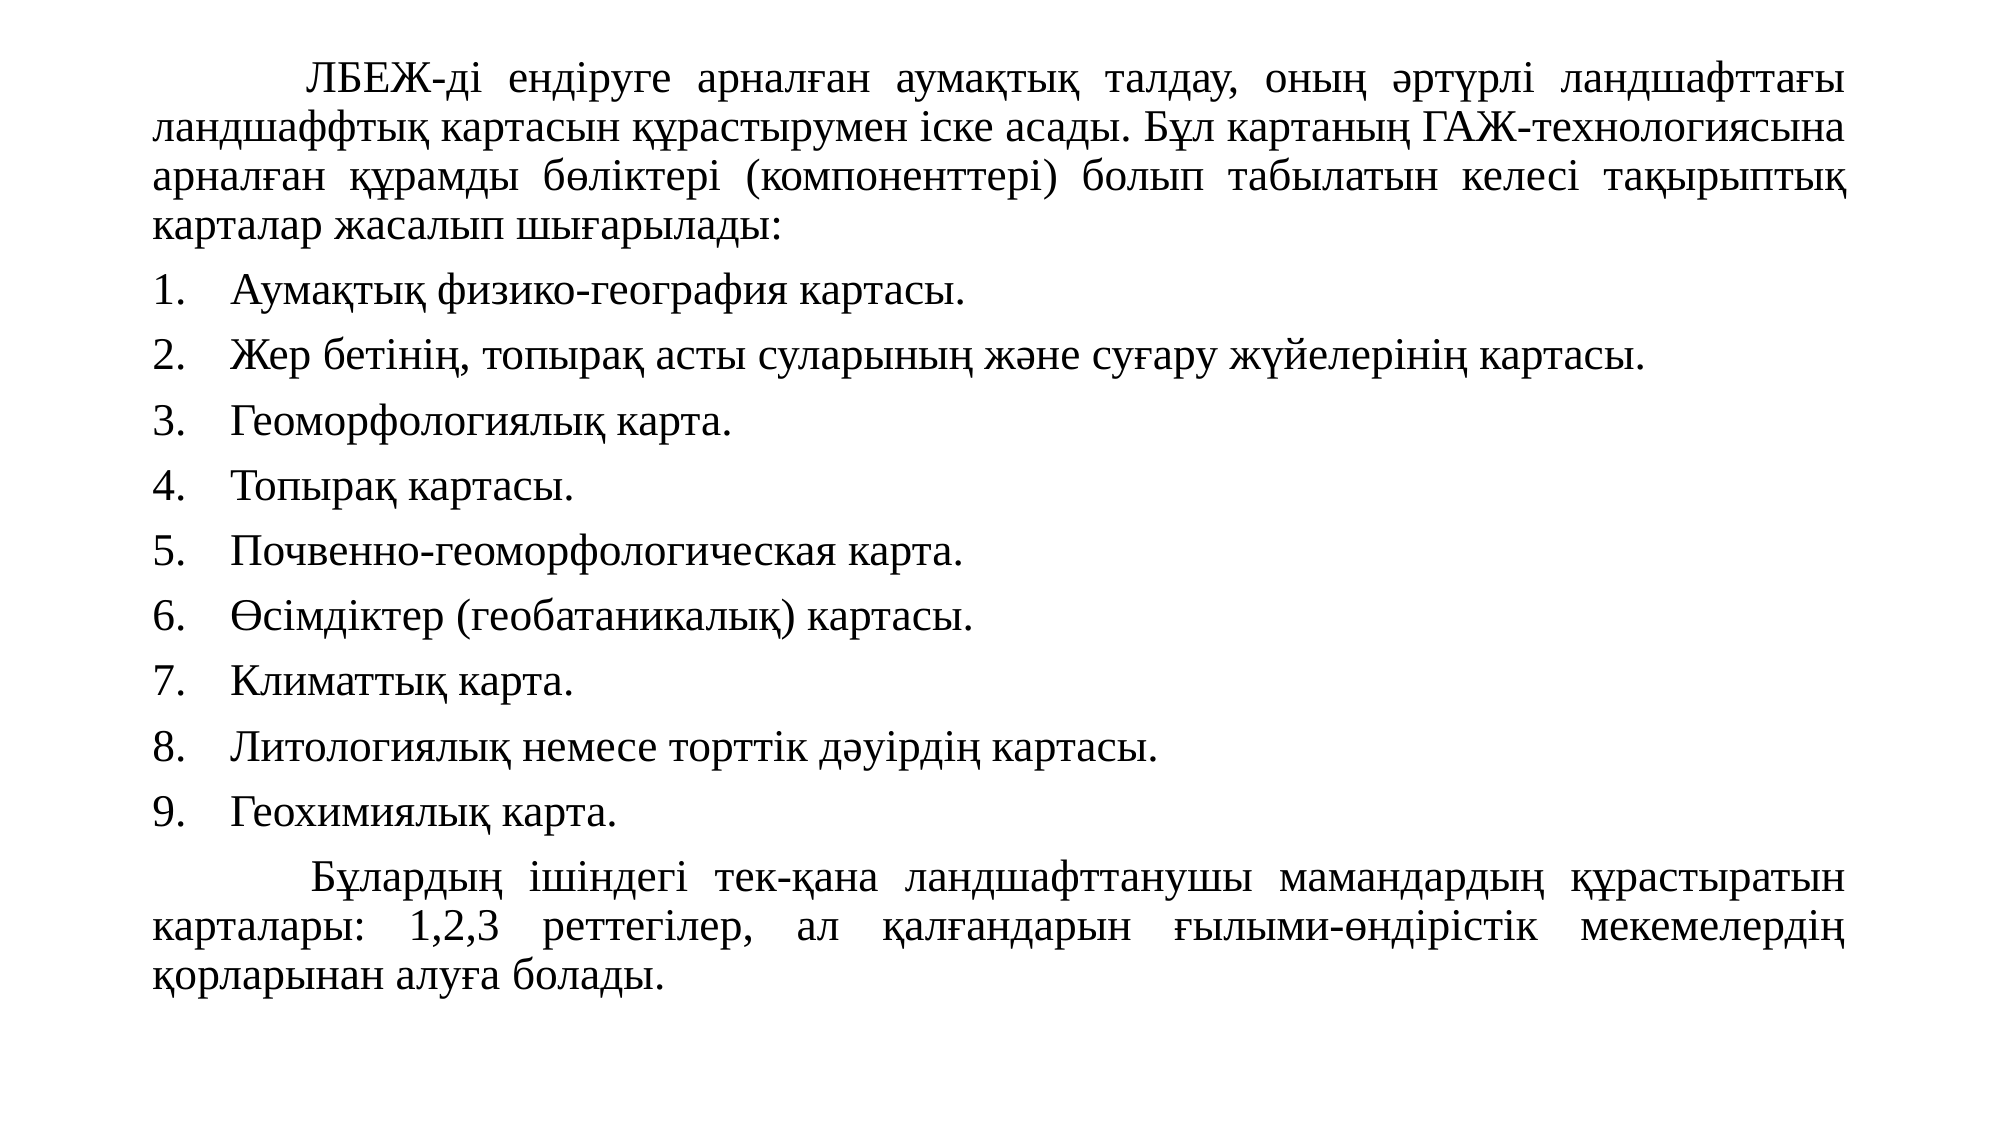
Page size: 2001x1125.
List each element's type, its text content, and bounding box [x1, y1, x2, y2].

list ЛБЕЖ-ді ендіруге арналған аумақтық талдау, оның әртүрлі ландшафттағы ландшаффтық картасын құрастырумен іске асады. Бұл картаның ГАЖ-технологиясына арналған құрамды бөліктері (компоненттері) болып табылатын келесі тақырыптық карталар жасалып шығарылады: Аумақтық физико-география картасы. Жер бетінің, топырақ асты суларының және суғару жүйелерінің картасы. Геоморфологиялық карта. Топырақ картасы. Почвенно-геоморфологическая карта. Өсімдіктер (геобатаникалық) картасы. Климаттық карта. Литологиялық немесе торттік дәуірдің картасы. Геохимиялық карта. Бұлардың ішіндегі тек-қана ландшафттанушы мамандардың құрастыратын карталары: 1,2,3 реттегілер, ал қалғандарын ғылыми-өндірістік мекемелердің қорларынан алуға болады. [137, 45, 1863, 1014]
